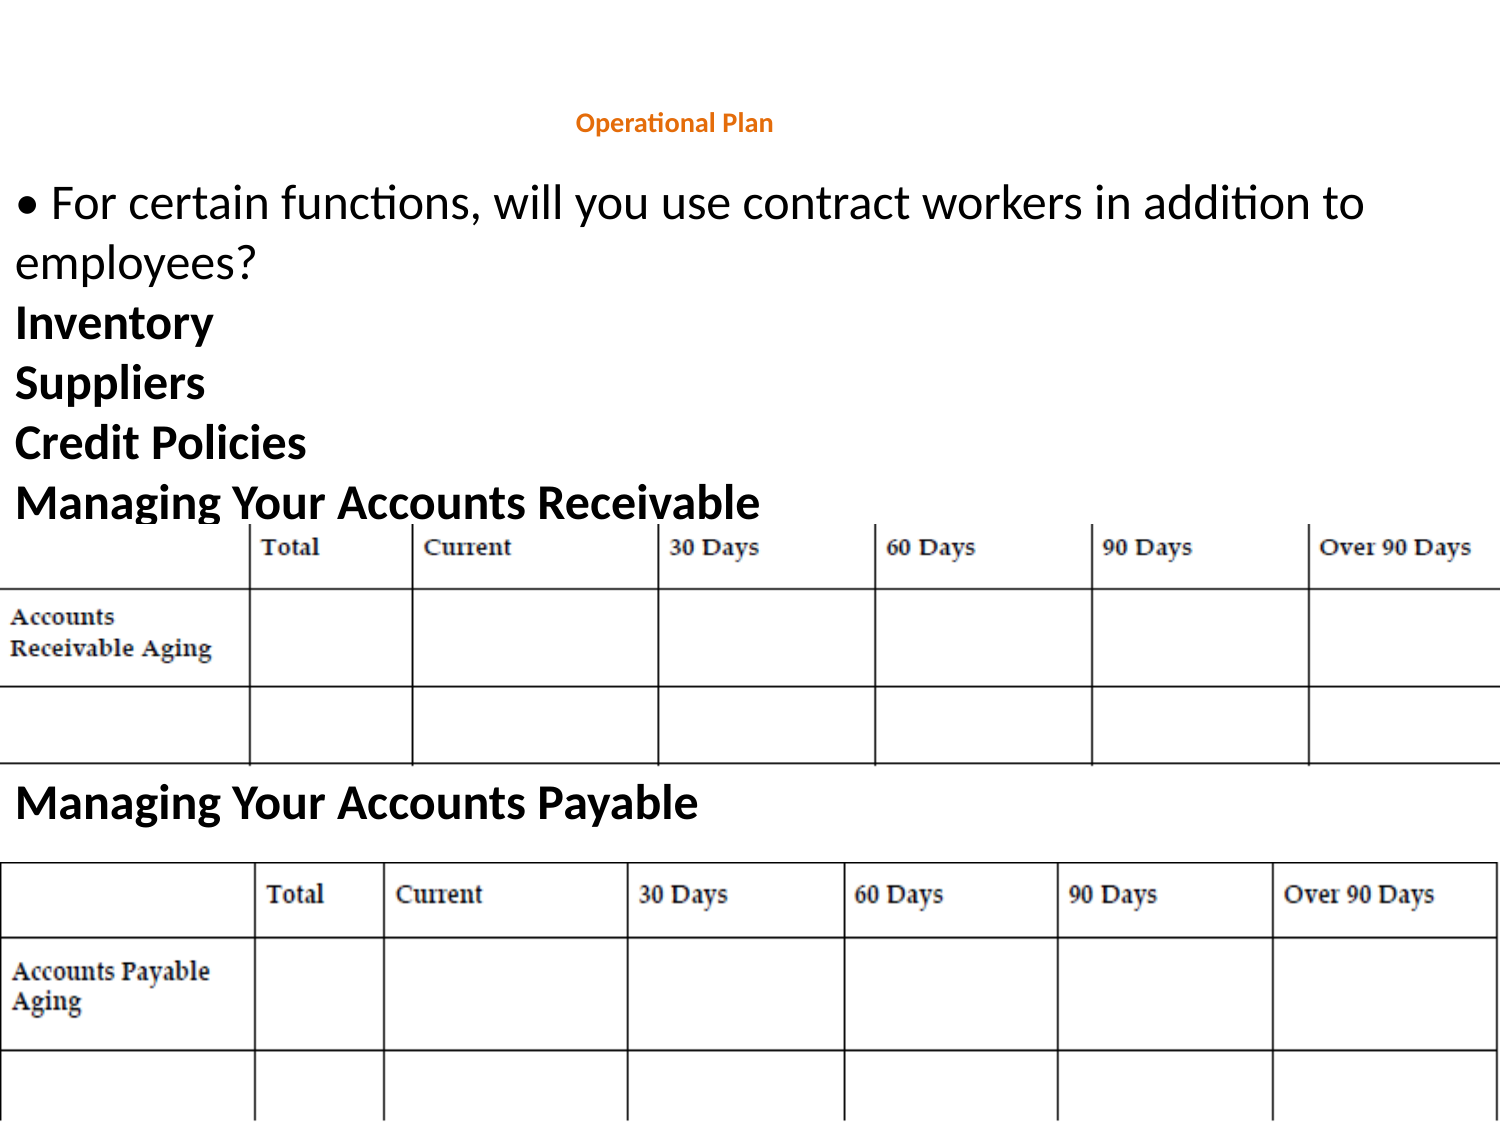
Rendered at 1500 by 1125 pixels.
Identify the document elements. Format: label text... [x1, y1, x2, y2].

text_box • For certain functions, will you use contract workers in addition to employees? Inventory Suppliers Credit Policies Managing Your Accounts Receivable Managing Your Accounts Payable [0, 162, 1500, 524]
picture [0, 862, 1500, 1125]
text_box • For certain functions, will you use contract workers in addition to employees? Inventory Suppliers Credit Policies Managing Your Accounts Receivable Managing Your Accounts Payable [0, 783, 1500, 861]
title Operational Plan [0, 62, 1350, 162]
picture [0, 524, 1500, 776]
